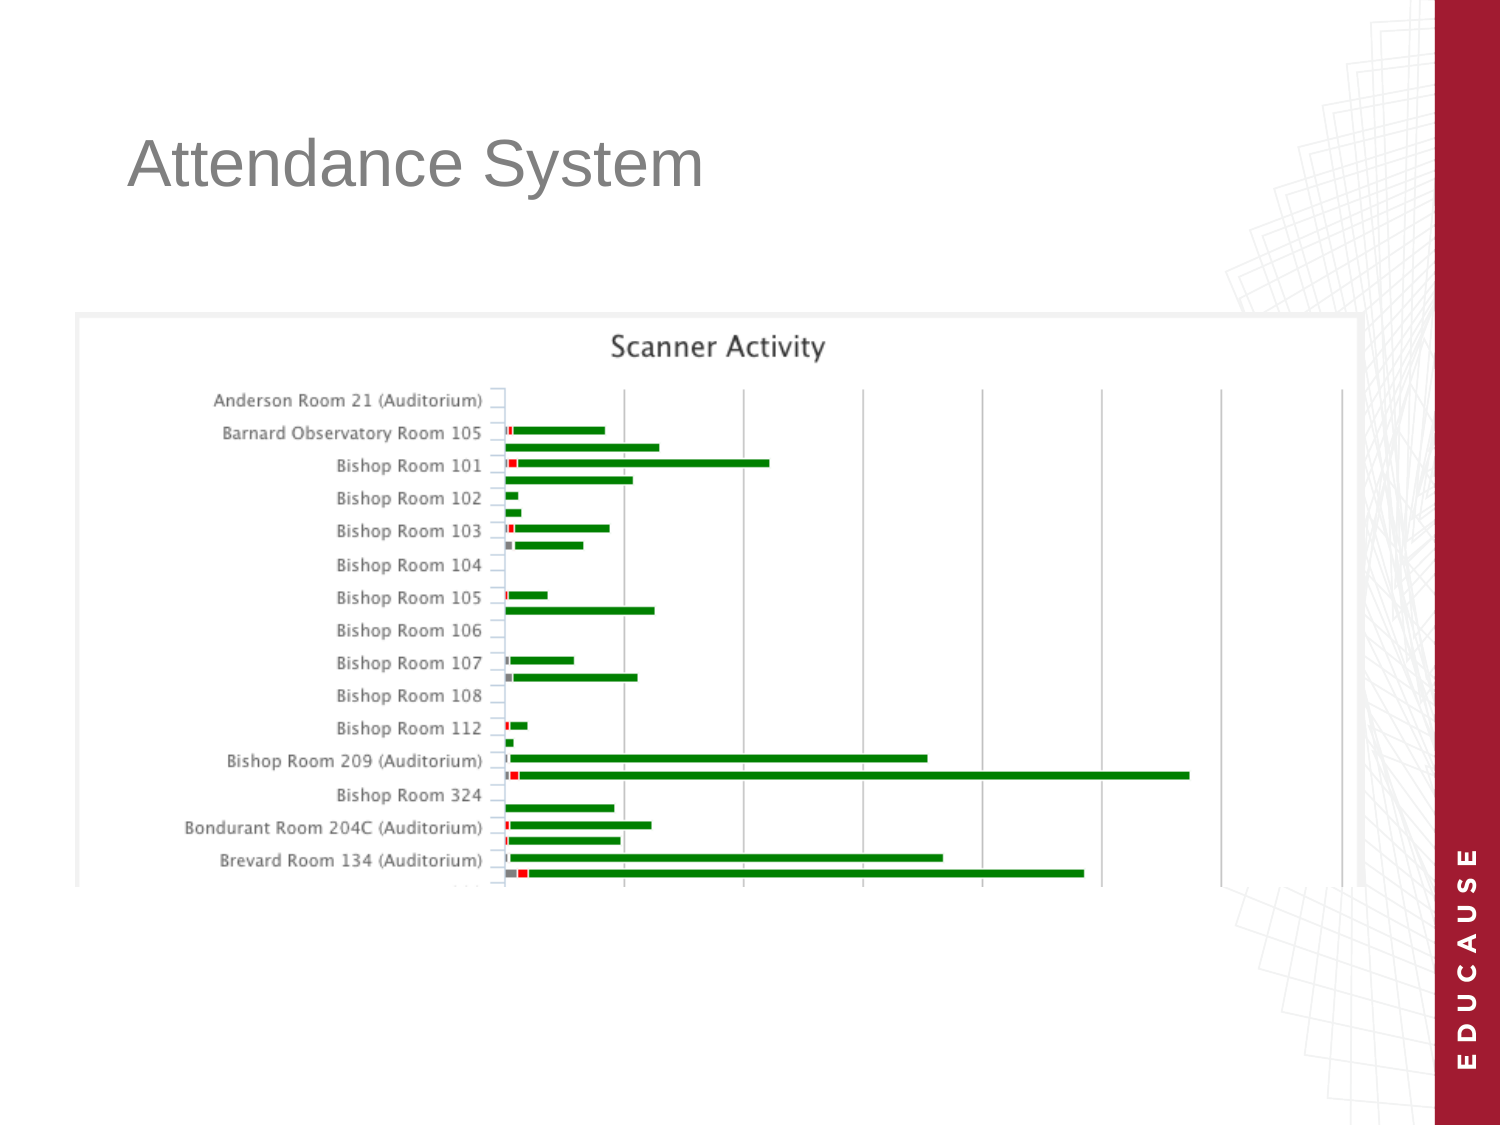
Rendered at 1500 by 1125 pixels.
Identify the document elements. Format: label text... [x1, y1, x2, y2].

picture [0, 0, 1500, 1125]
title Attendance System [112, 112, 1325, 233]
